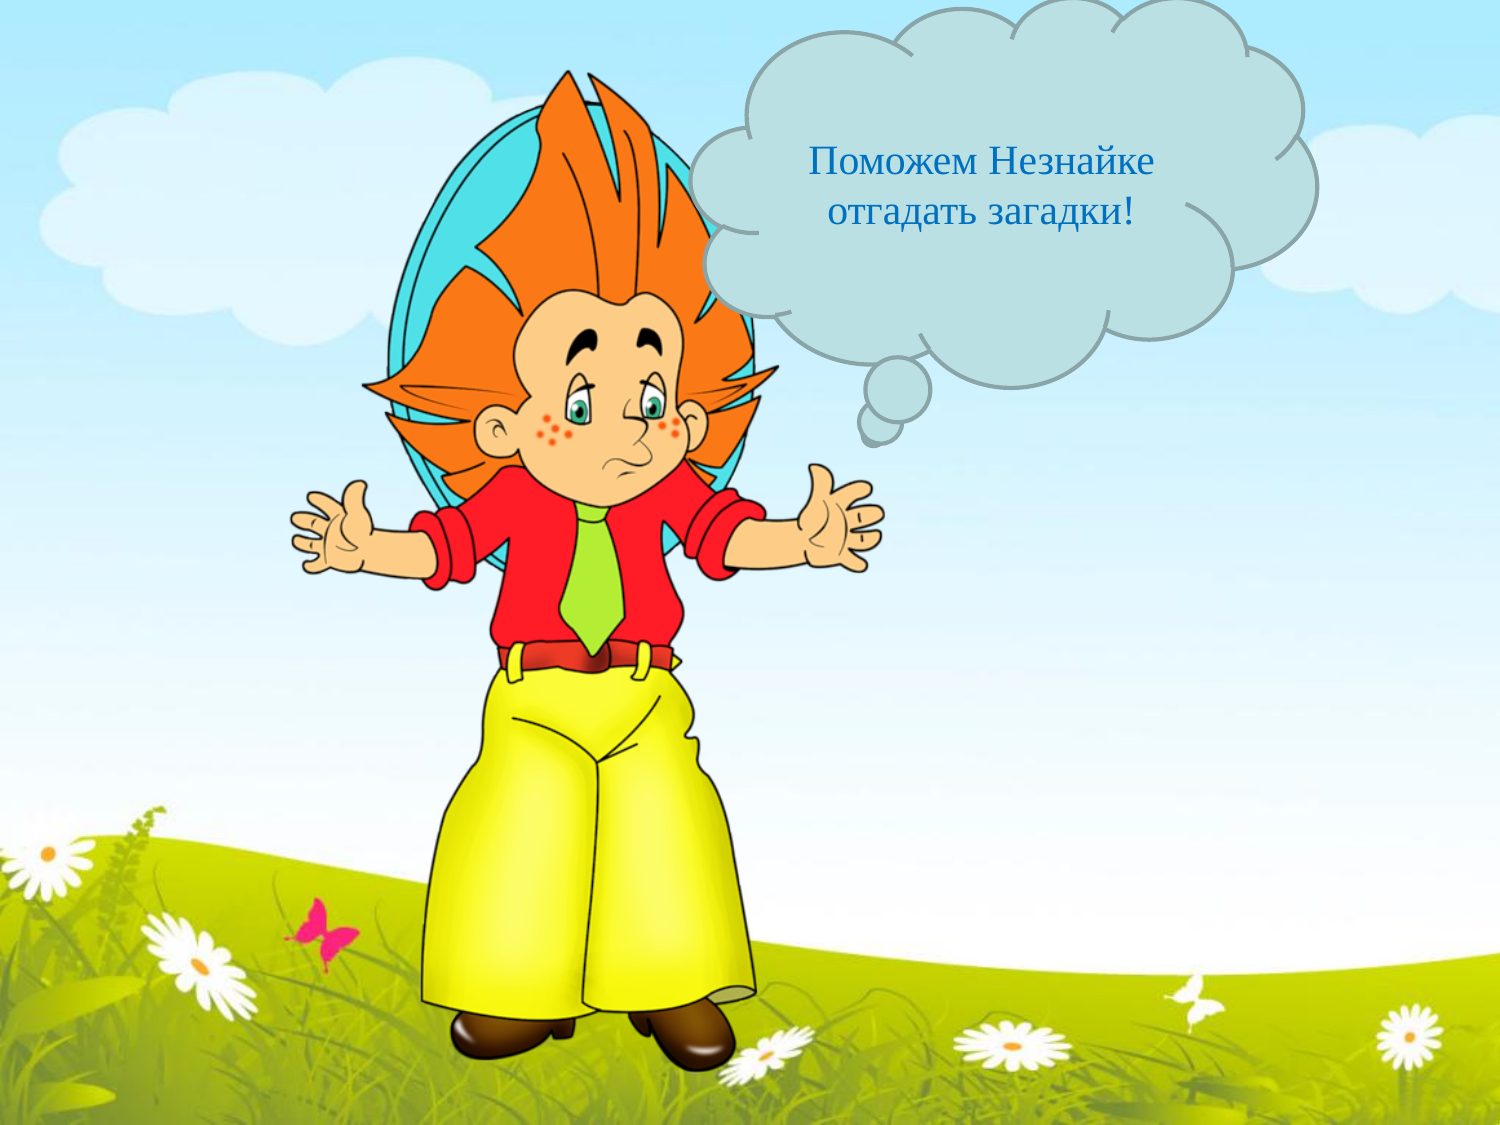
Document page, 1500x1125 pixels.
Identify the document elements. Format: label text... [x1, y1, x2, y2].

picture [0, 0, 1500, 1125]
picture [1101, 0, 1148, 15]
text_box Поможем Незнайке отгадать загадки! [791, 0, 1320, 420]
